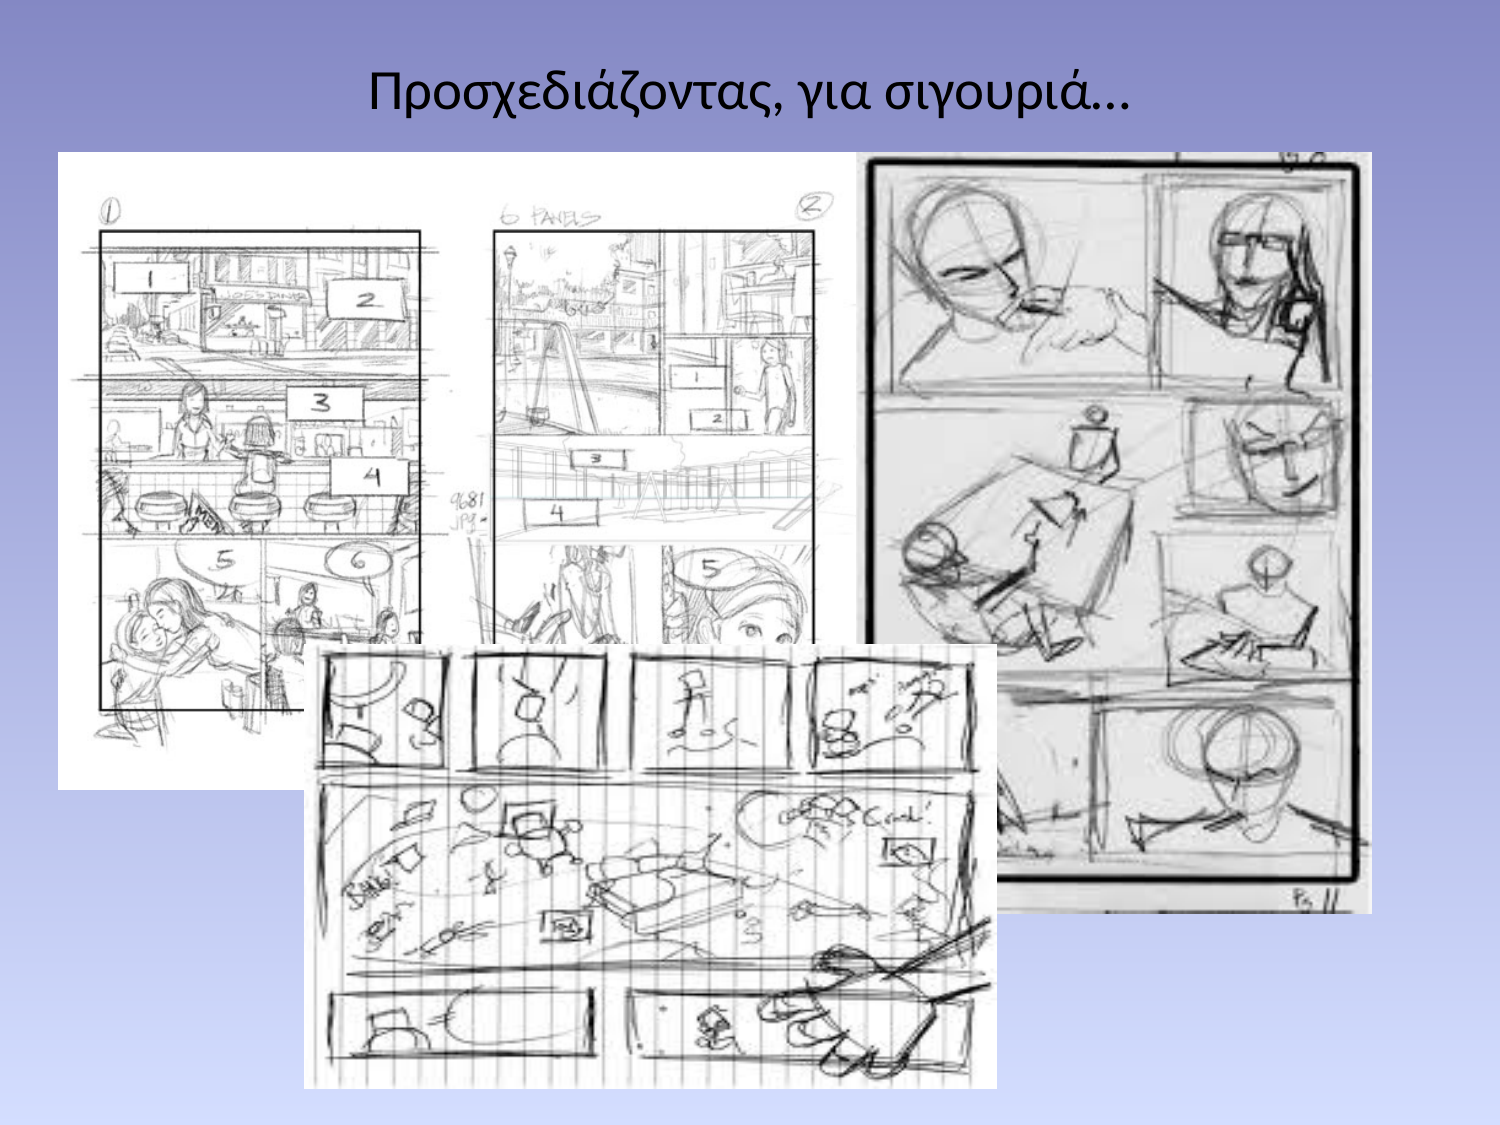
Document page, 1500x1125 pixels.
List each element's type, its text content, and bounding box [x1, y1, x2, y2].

title Προσχεδιάζοντας, για σιγουριά… [75, 45, 1425, 129]
picture [58, 152, 1372, 1089]
